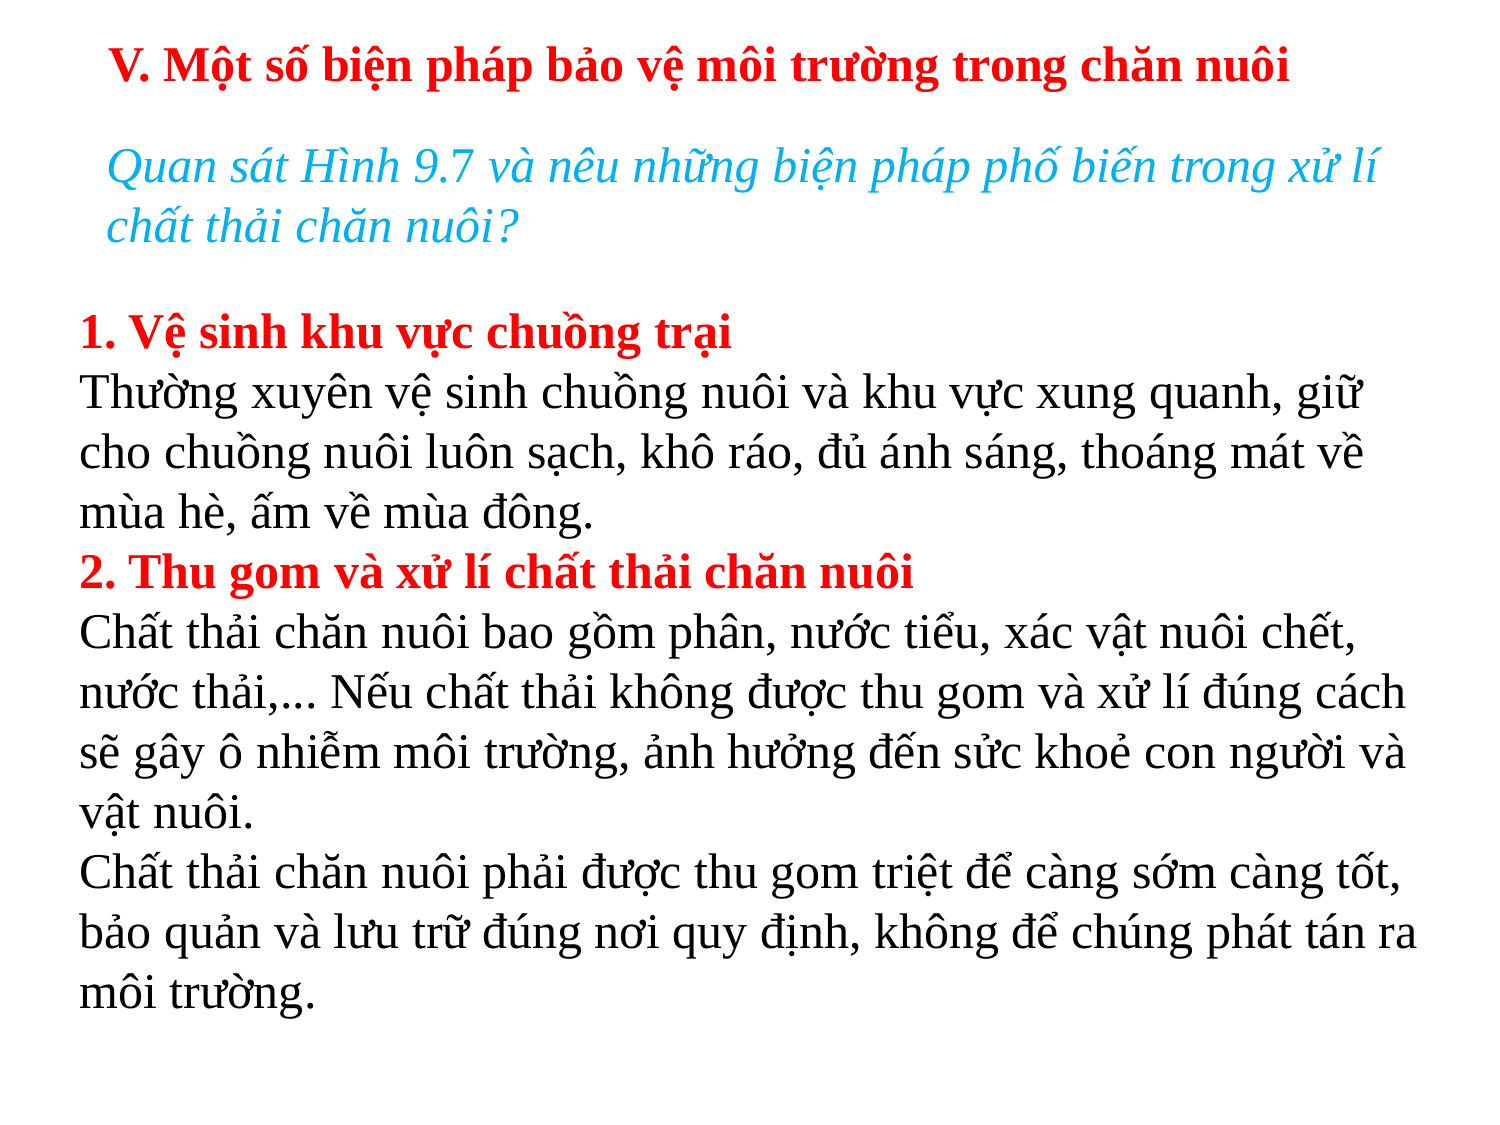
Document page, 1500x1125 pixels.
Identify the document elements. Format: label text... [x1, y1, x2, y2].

text_box Quan sát Hình 9.7 và nêu những biện pháp phố biến trong xử lí chất thải chăn nuôi? [91, 125, 1430, 261]
text_box V. Một số biện pháp bảo vệ môi trường trong chăn nuôi [94, 24, 1430, 99]
text_box 1. Vệ sinh khu vực chuồng trại Thường xuyên vệ sinh chuồng nuôi và khu vực xung quanh, giữ cho chuồng nuôi luôn sạch, khô ráo, đủ ánh sáng, thoáng mát về mùa hè, ấm về mùa đông. 2. Thu gom và xử lí chất thải chăn nuôi Chất thải chăn nuôi bao gồm phân, nước tiểu, xác vật nuôi chết, nước thải,... Nếu chất thải không được thu gom và xử lí đúng cách sẽ gây ô nhiễm môi trường, ảnh hưởng đến sửc khoẻ con người và vật nuôi. Chất thải chăn nuôi phải được thu gom triệt để càng sớm càng tốt, bảo quản và lưu trữ đúng nơi quy định, không để chúng phát tán ra môi trường. [64, 290, 1447, 1026]
